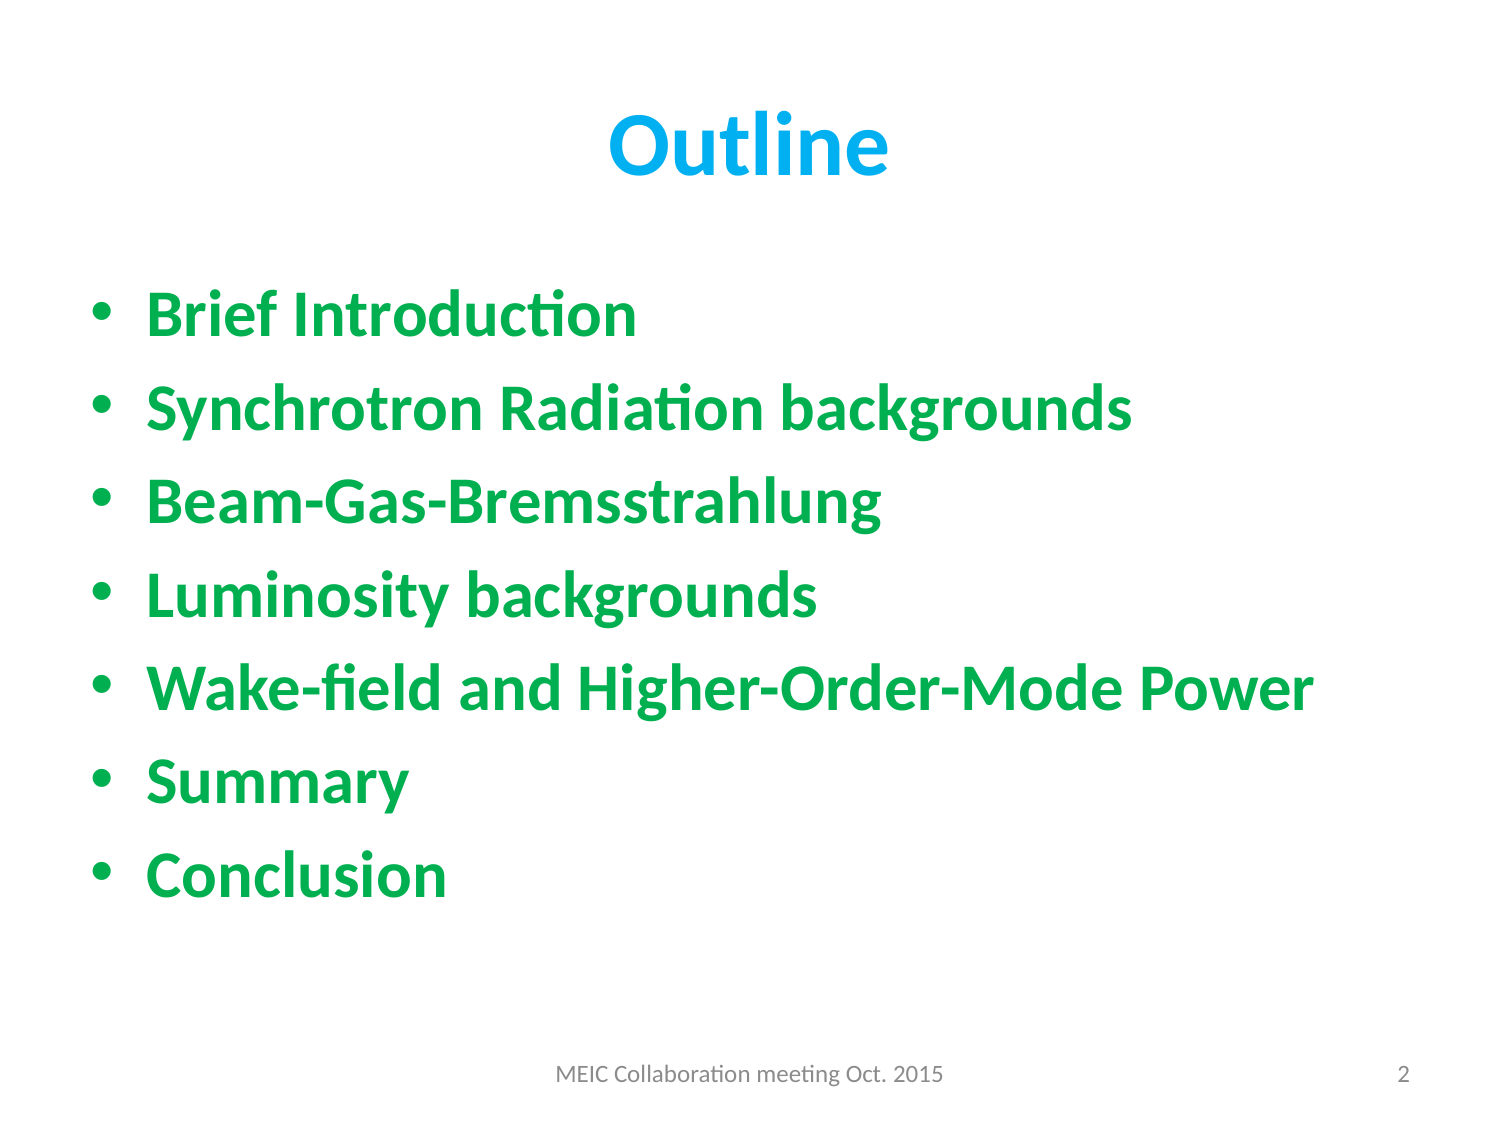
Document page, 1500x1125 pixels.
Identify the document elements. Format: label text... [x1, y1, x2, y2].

footer MEIC Collaboration meeting Oct. 2015 [512, 1042, 988, 1103]
slide_number 2 [1074, 1042, 1425, 1103]
list Brief Introduction Synchrotron Radiation backgrounds Beam-Gas-Bremsstrahlung Luminosity backgrounds Wake-field and Higher-Order-Mode Power Summary Conclusion [75, 262, 1425, 1005]
title Outline [75, 45, 1425, 233]
